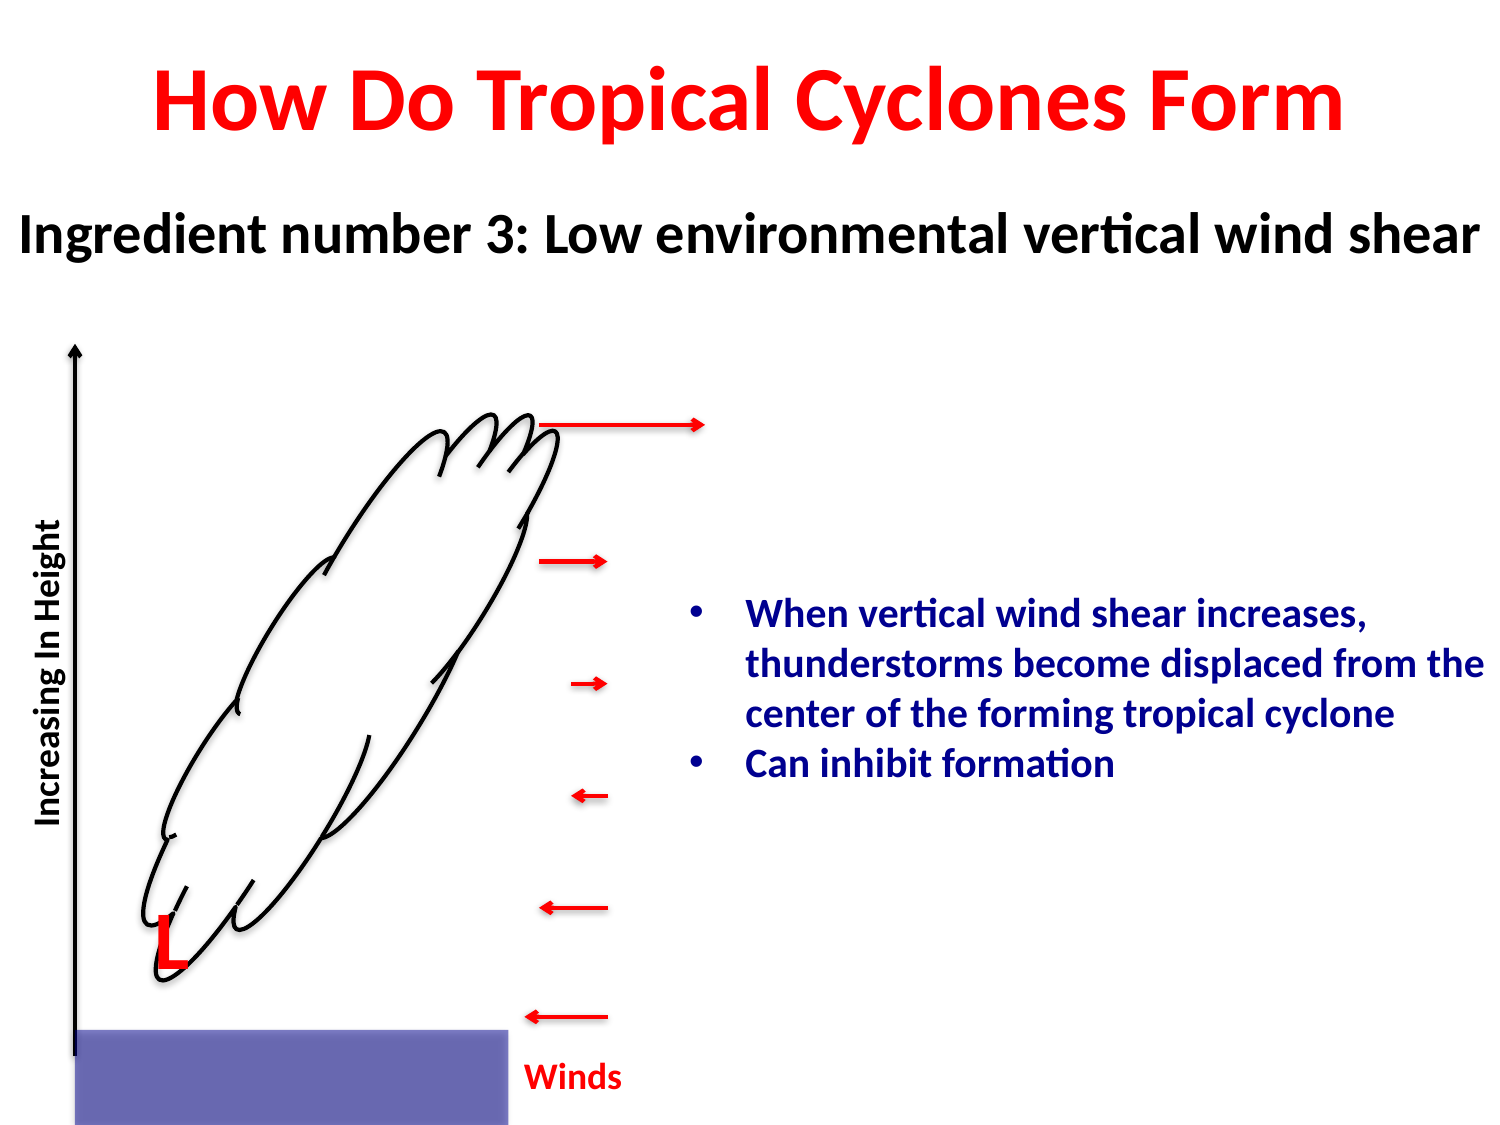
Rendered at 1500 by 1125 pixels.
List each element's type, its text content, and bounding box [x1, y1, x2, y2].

text_box [74, 1029, 509, 1125]
text_box Ingredient number 3: Low environmental vertical wind shear [0, 187, 1500, 273]
text_box When vertical wind shear increases, thunderstorms become displaced from the center of the forming tropical cyclone Can inhibit formation [524, 578, 1500, 794]
text_box L [139, 878, 205, 994]
text_box How Do Tropical Cyclones Form [74, 0, 1425, 187]
text_box [150, 413, 559, 948]
text_box Winds [509, 1044, 638, 1105]
text_box Increasing In Height [14, 504, 70, 843]
